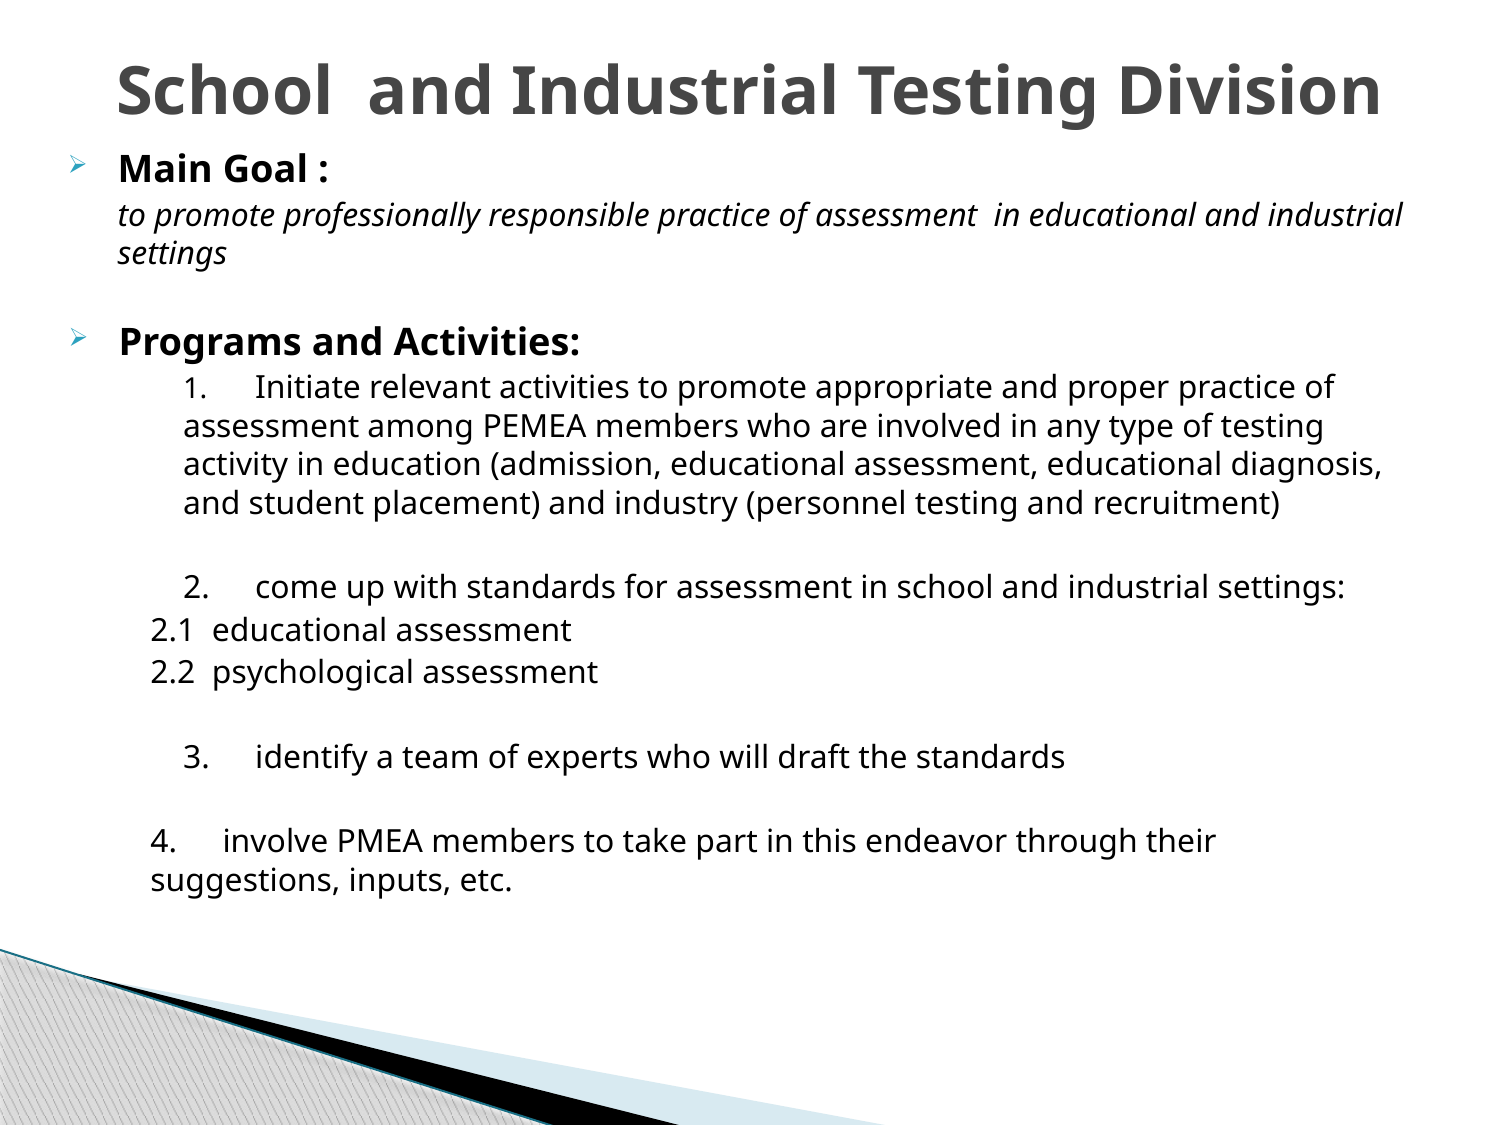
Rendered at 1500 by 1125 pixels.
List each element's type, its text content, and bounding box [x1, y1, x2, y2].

list Main Goal : to promote professionally responsible practice of assessment in educational and industrial settings Programs and Activities: 1. Initiate relevant activities to promote appropriate and proper practice of assessment among PEMEA members who are involved in any type of testing activity in education (admission, educational assessment, educational diagnosis, and student placement) and industry (personnel testing and recruitment) 2. come up with standards for assessment in school and industrial settings: 2.1 educational assessment 2.2 psychological assessment 3. identify a team of experts who will draft the standards 4. involve PMEA members to take part in this endeavor through their suggestions, inputs, etc. [37, 137, 1425, 1050]
title School and Industrial Testing Division [75, 24, 1425, 150]
